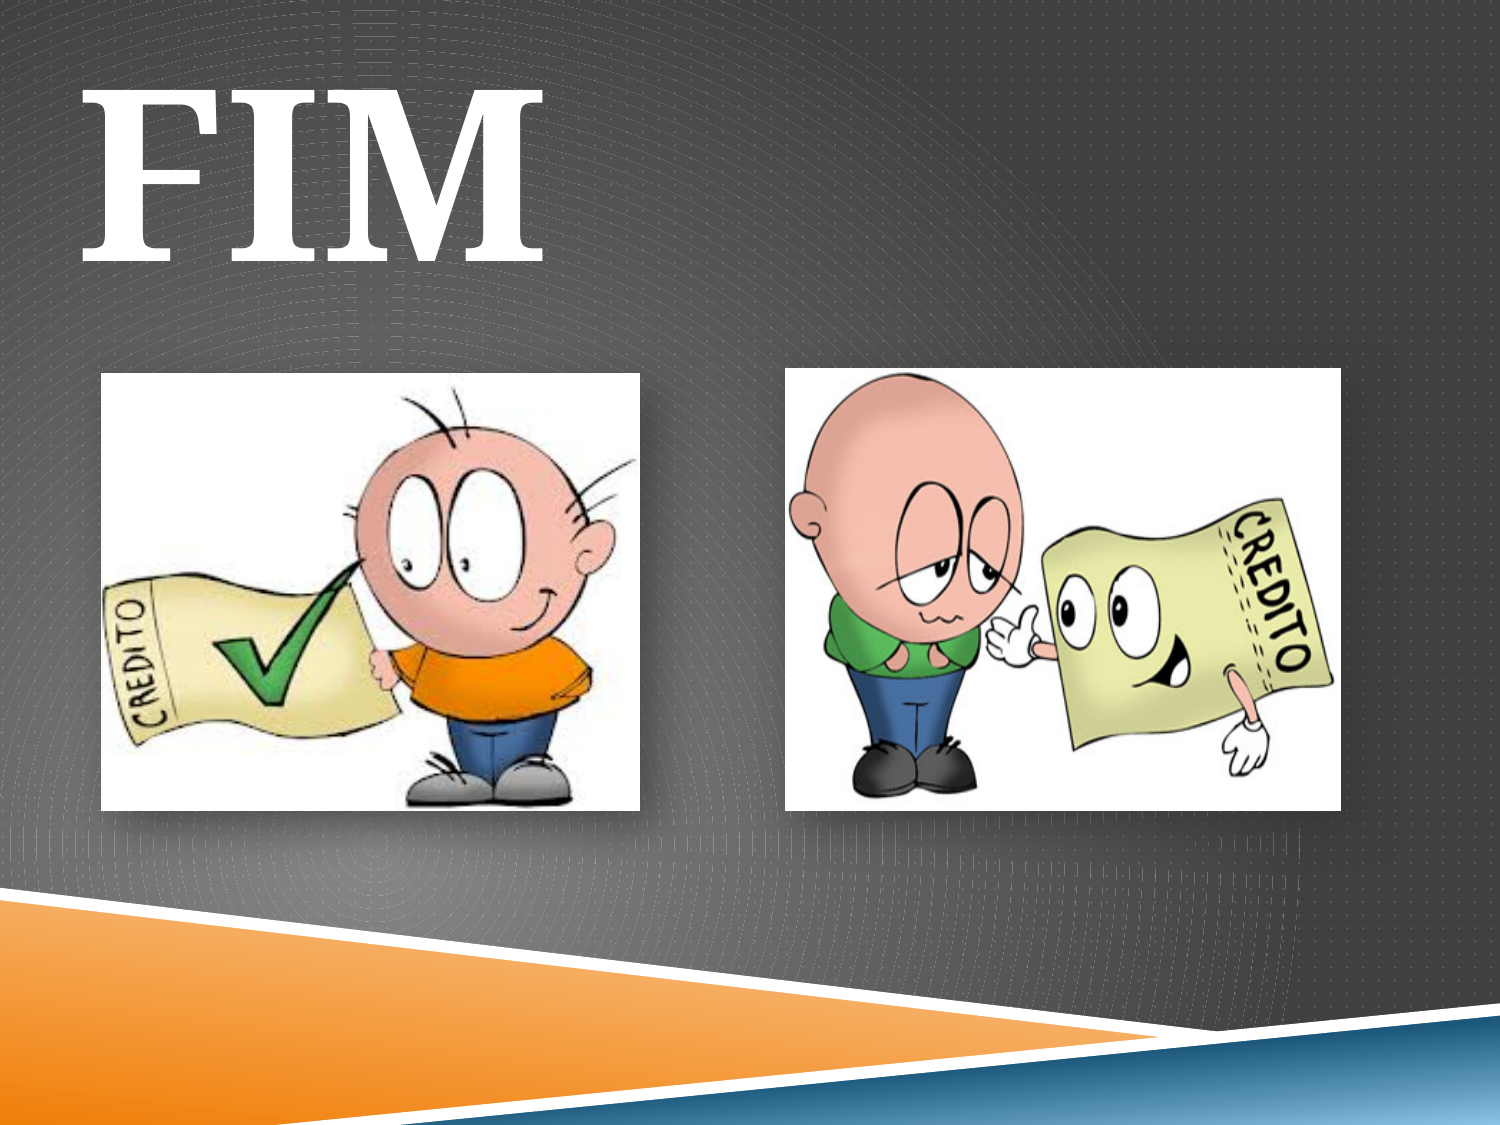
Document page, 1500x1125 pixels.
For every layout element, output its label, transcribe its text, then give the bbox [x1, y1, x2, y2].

title Fim [0, 30, 1063, 302]
picture [785, 368, 1341, 811]
picture [101, 373, 641, 811]
